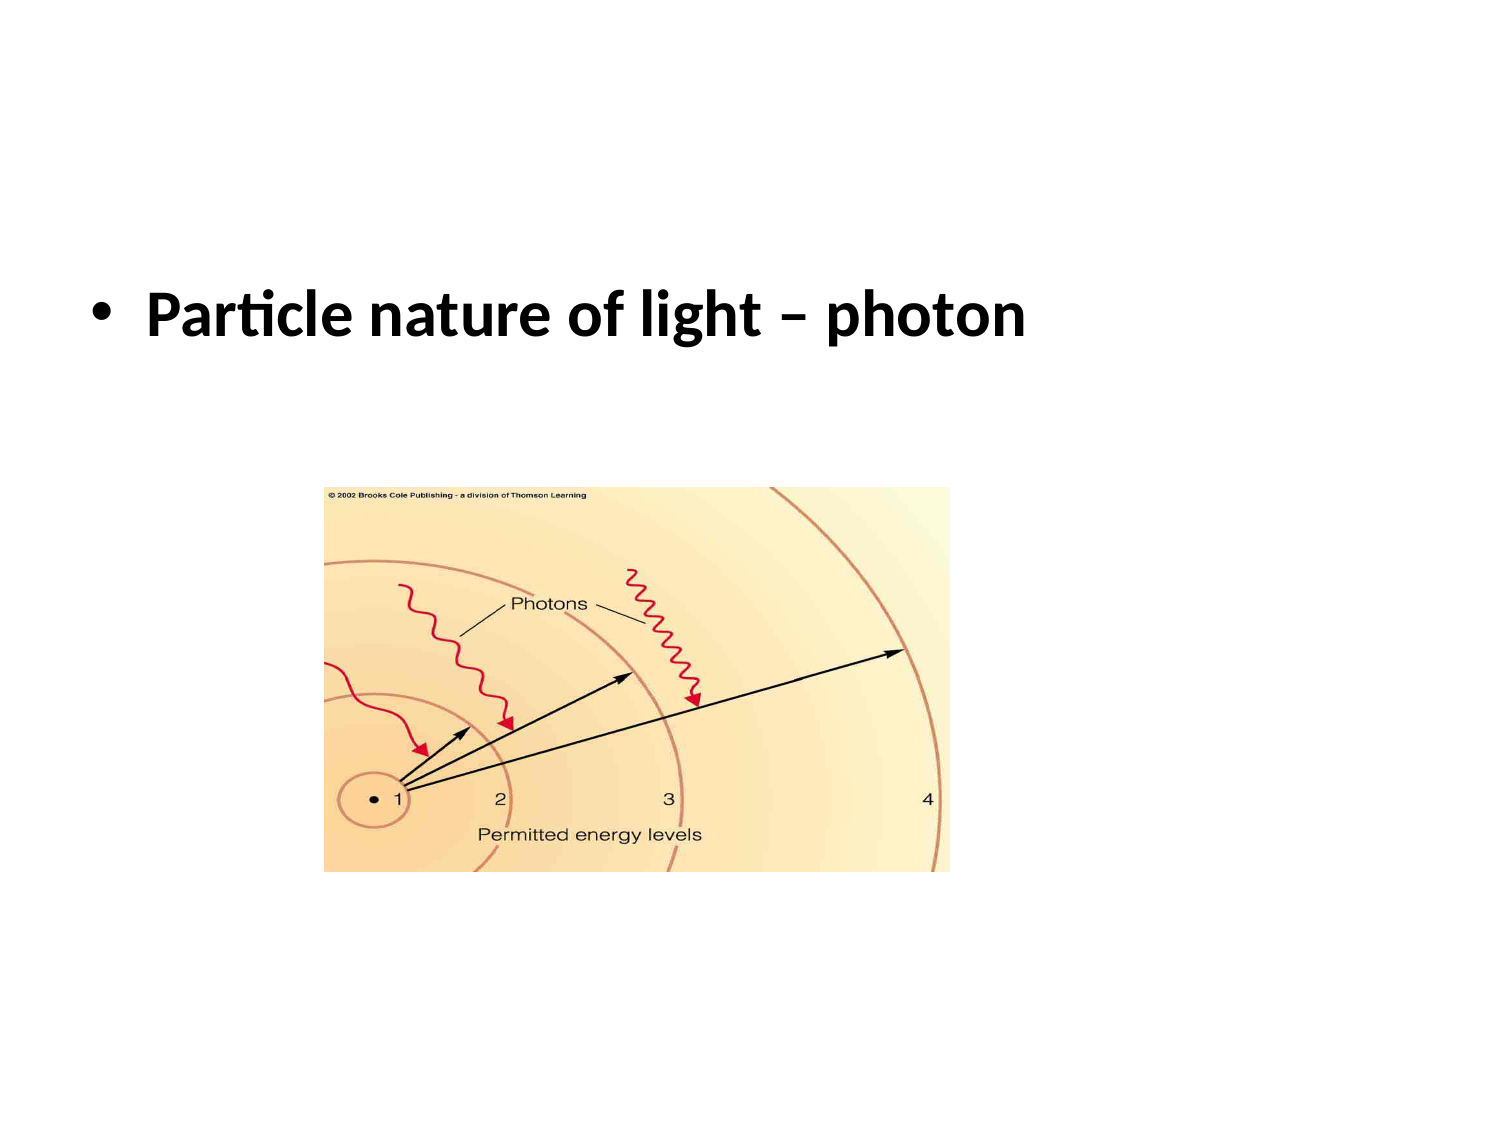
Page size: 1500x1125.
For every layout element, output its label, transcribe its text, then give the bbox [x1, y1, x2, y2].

list Particle nature of light – photon [75, 262, 1425, 1005]
picture [324, 487, 951, 873]
